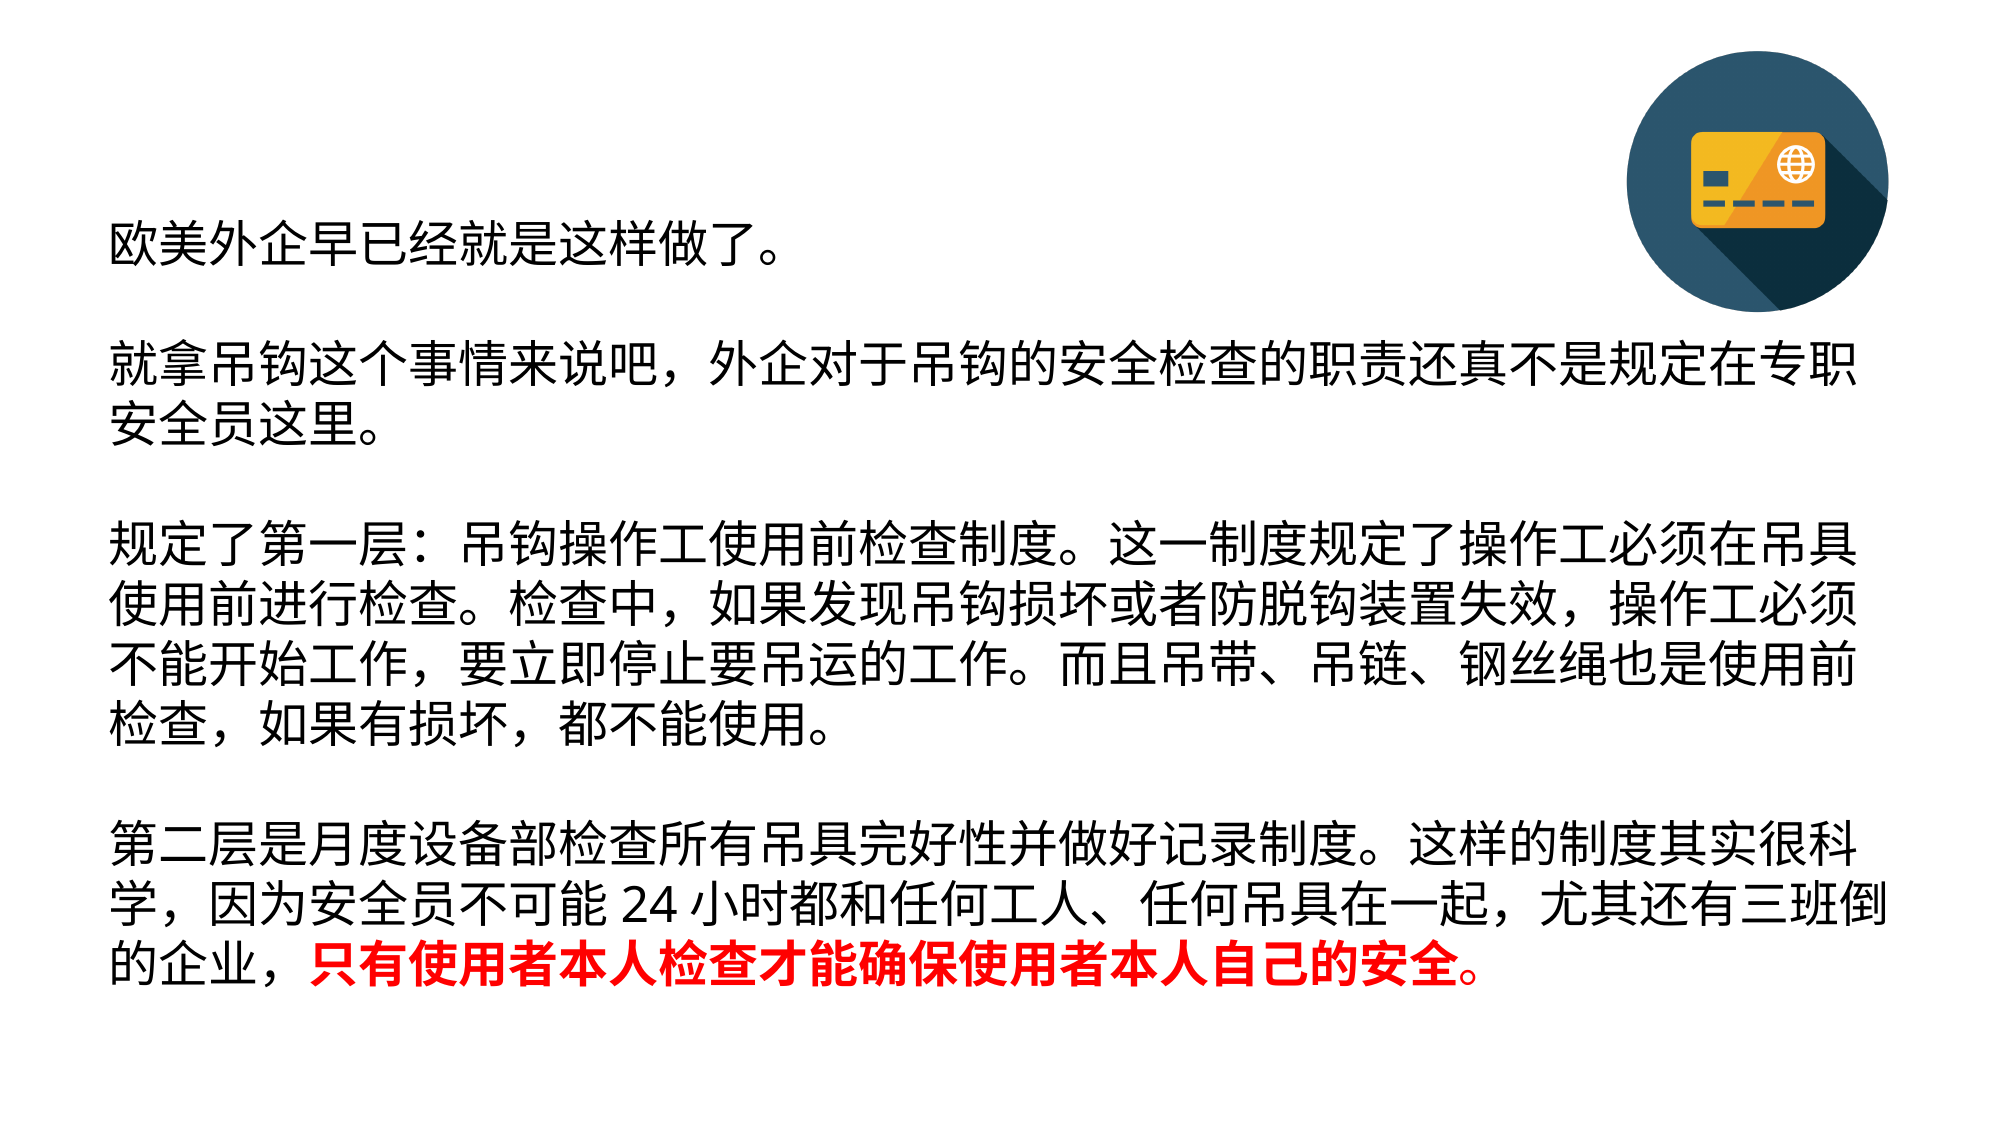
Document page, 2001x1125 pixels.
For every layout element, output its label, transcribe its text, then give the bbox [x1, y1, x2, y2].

text_box 欧美外企早已经就是这样做了。 就拿吊钩这个事情来说吧，外企对于吊钩的安全检查的职责还真不是规定在专职安全员这里。 规定了第一层：吊钩操作工使用前检查制度。这一制度规定了操作工必须在吊具使用前进行检查。检查中，如果发现吊钩损坏或者防脱钩装置失效，操作工必须不能开始工作，要立即停止要吊运的工作。而且吊带、吊链、钢丝绳也是使用前检查，如果有损坏，都不能使用。 第二层是月度设备部检查所有吊具完好性并做好记录制度。这样的制度其实很科学，因为安全员不可能24小时都和任何工人、任何吊具在一起，尤其还有三班倒的企业，只有使用者本人检查才能确保使用者本人自己的安全。 [93, 204, 1916, 1000]
picture [1600, 17, 1916, 332]
